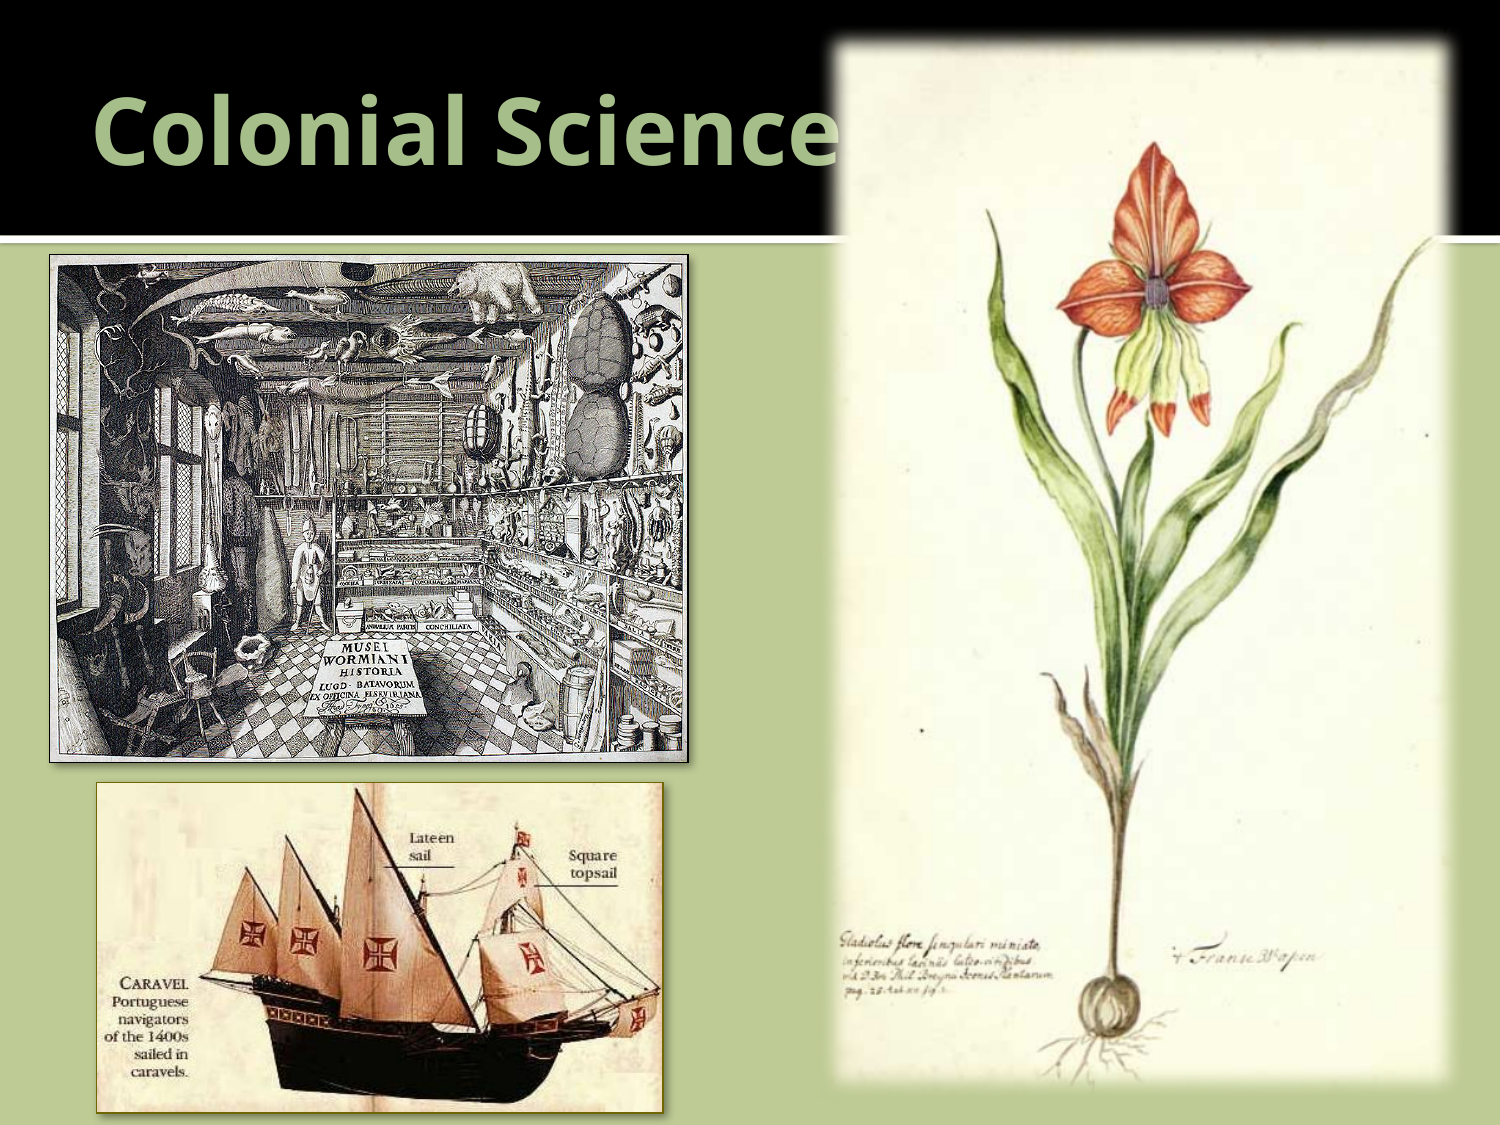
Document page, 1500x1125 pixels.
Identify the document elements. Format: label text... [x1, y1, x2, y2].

title Colonial Science [75, 24, 817, 231]
picture [49, 255, 688, 763]
picture [97, 783, 663, 1113]
picture [817, 24, 1466, 1100]
